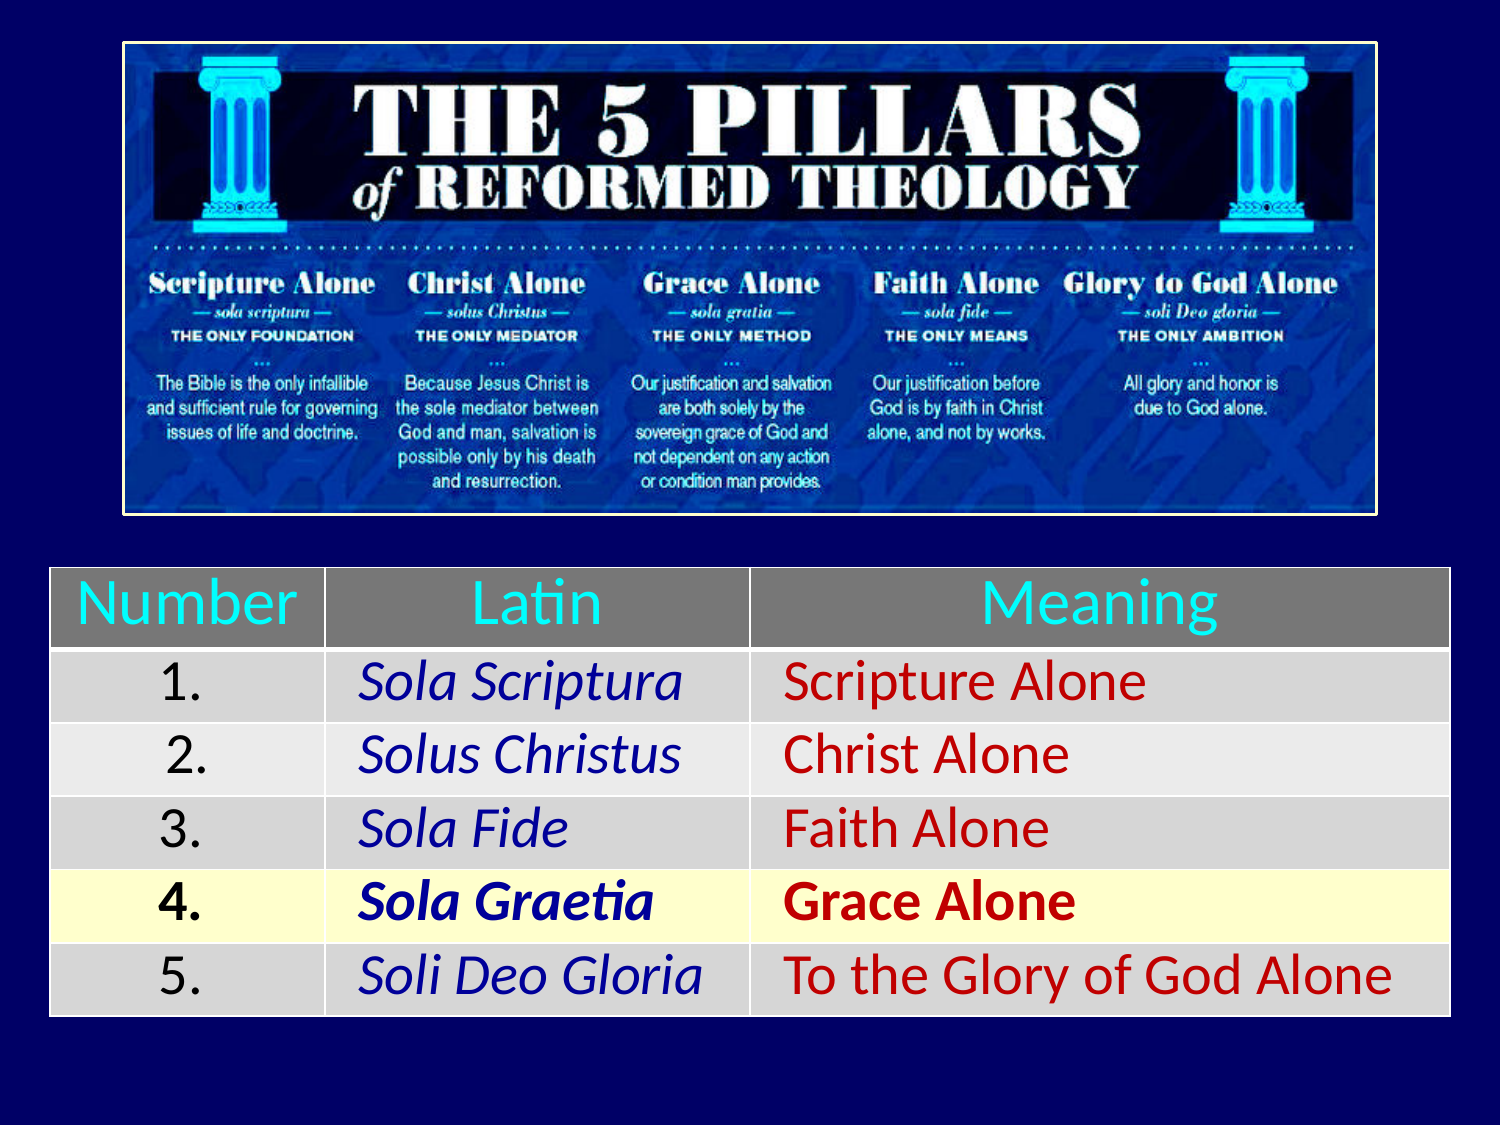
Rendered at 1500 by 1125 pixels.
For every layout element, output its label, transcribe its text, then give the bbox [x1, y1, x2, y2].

table_cell 2. [51, 724, 324, 795]
table_cell Sola Fide [326, 797, 749, 869]
table_header Latin [326, 568, 749, 647]
table_cell Christ Alone [751, 724, 1449, 795]
table_cell 4. [51, 870, 324, 942]
picture [124, 43, 1376, 513]
table_header Meaning [751, 568, 1449, 647]
table_cell Sola Scriptura [326, 652, 749, 722]
table_cell 1. [51, 652, 324, 722]
table_cell To the Glory of God Alone [751, 944, 1449, 1015]
table_cell Solus Christus [326, 724, 749, 795]
table_cell 5. [51, 944, 324, 1015]
table_cell Sola Graetia [326, 870, 749, 942]
table_cell 3. [51, 797, 324, 869]
table_cell Soli Deo Gloria [326, 944, 749, 1015]
table_cell Scripture Alone [751, 652, 1449, 722]
table_cell Grace Alone [751, 870, 1449, 942]
table_header Number [51, 568, 324, 647]
table_cell Faith Alone [751, 797, 1449, 869]
